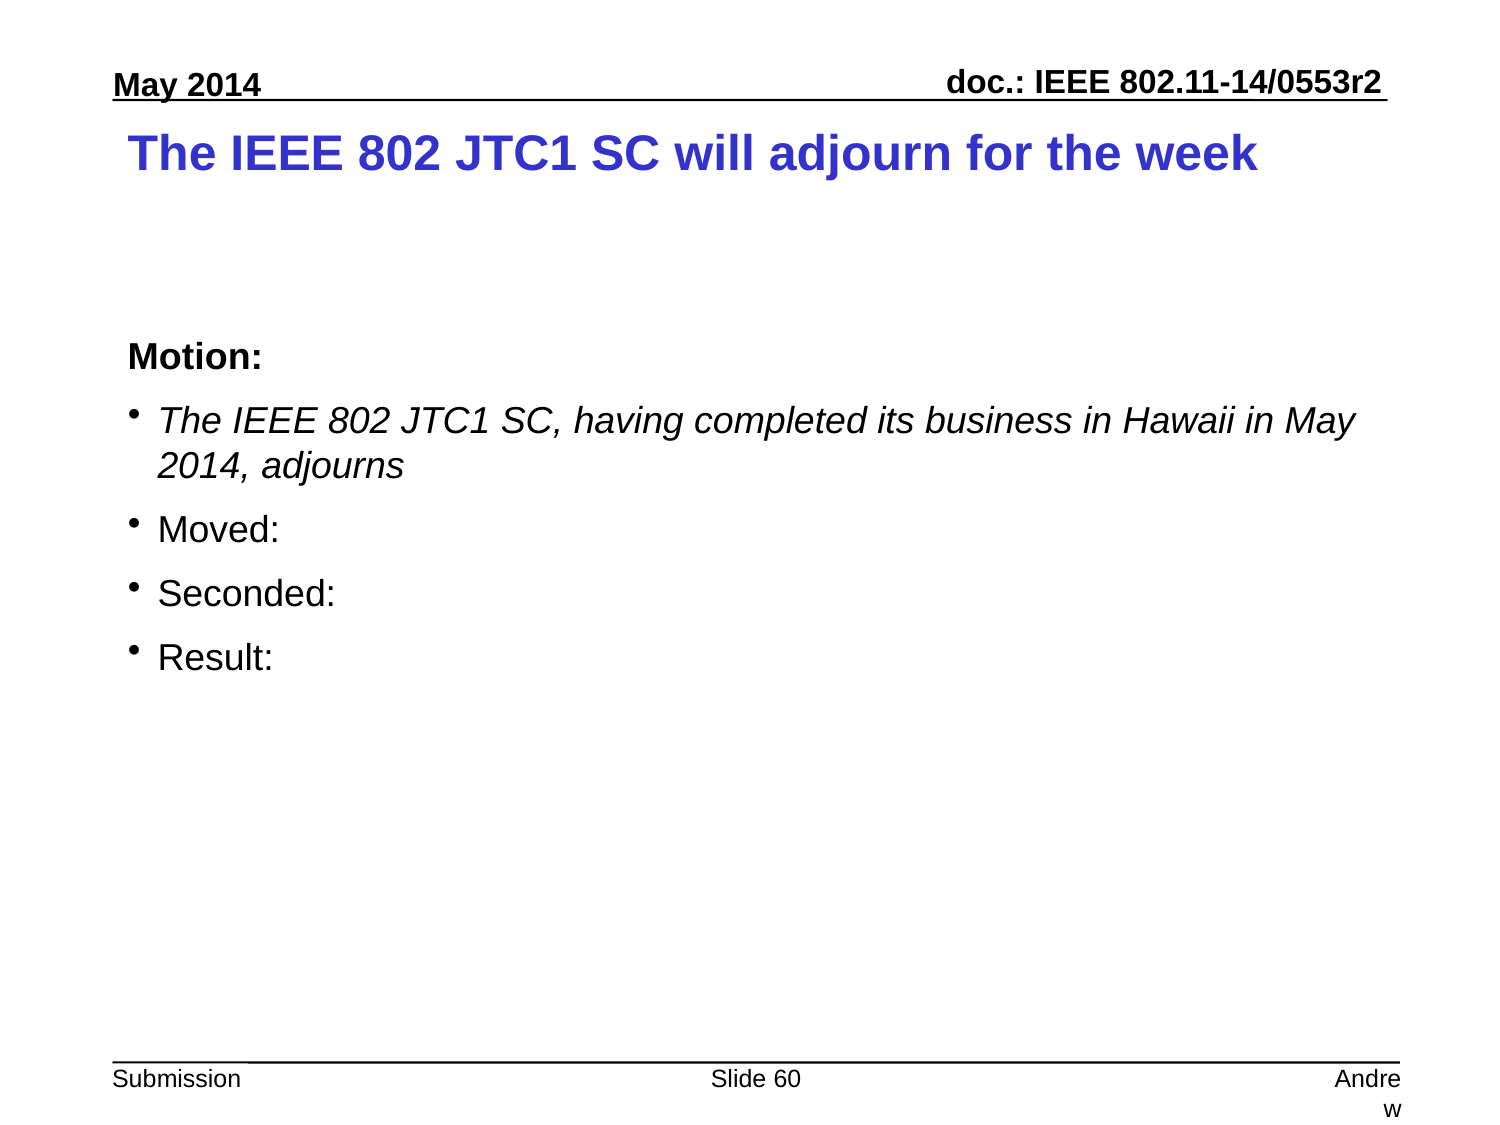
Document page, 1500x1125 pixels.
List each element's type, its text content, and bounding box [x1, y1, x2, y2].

footer Andrew Myles, Cisco [1320, 1061, 1402, 1093]
title The IEEE 802 JTC1 SC will adjourn for the week [112, 112, 1388, 288]
slide_number Slide 60 [709, 1061, 803, 1093]
list Motion: The IEEE 802 JTC1 SC, having completed its business in Hawaii in May 2014, adjourns Moved: Seconded: Result: [112, 324, 1388, 1000]
